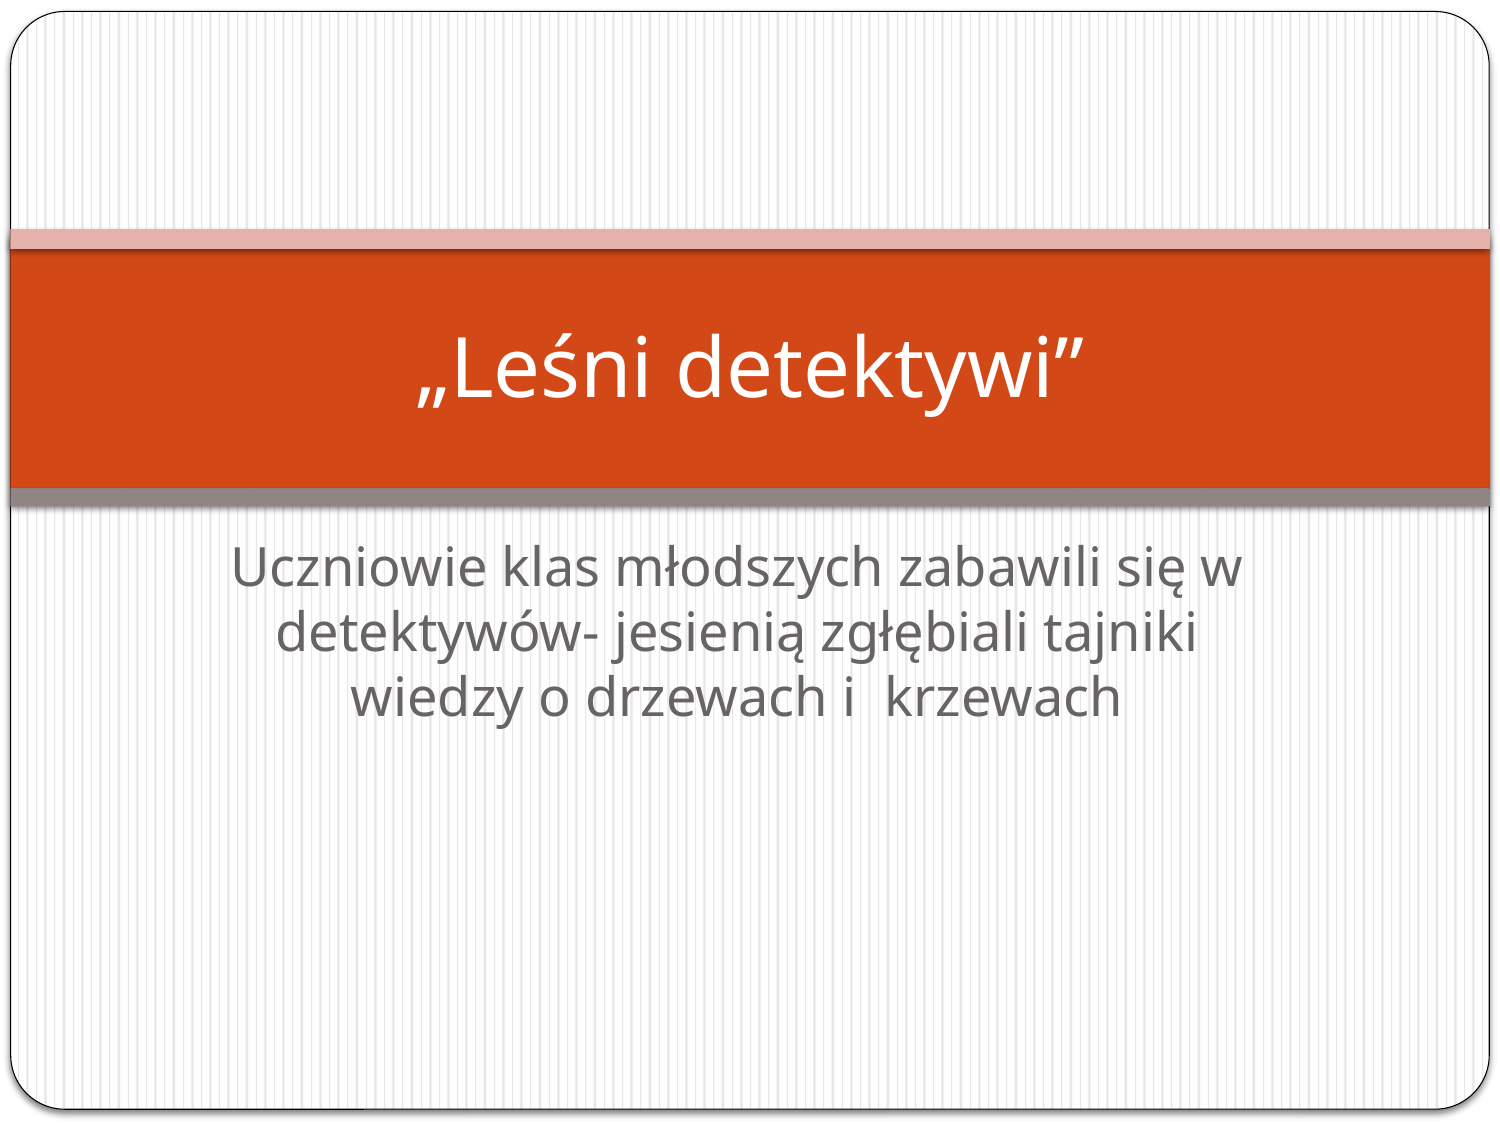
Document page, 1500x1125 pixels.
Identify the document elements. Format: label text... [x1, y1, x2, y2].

subtitle Uczniowie klas młodszych zabawili się w detektywów- jesienią zgłębiali tajniki wiedzy o drzewach i krzewach [212, 525, 1263, 788]
title „Leśni detektywi” [75, 247, 1425, 489]
